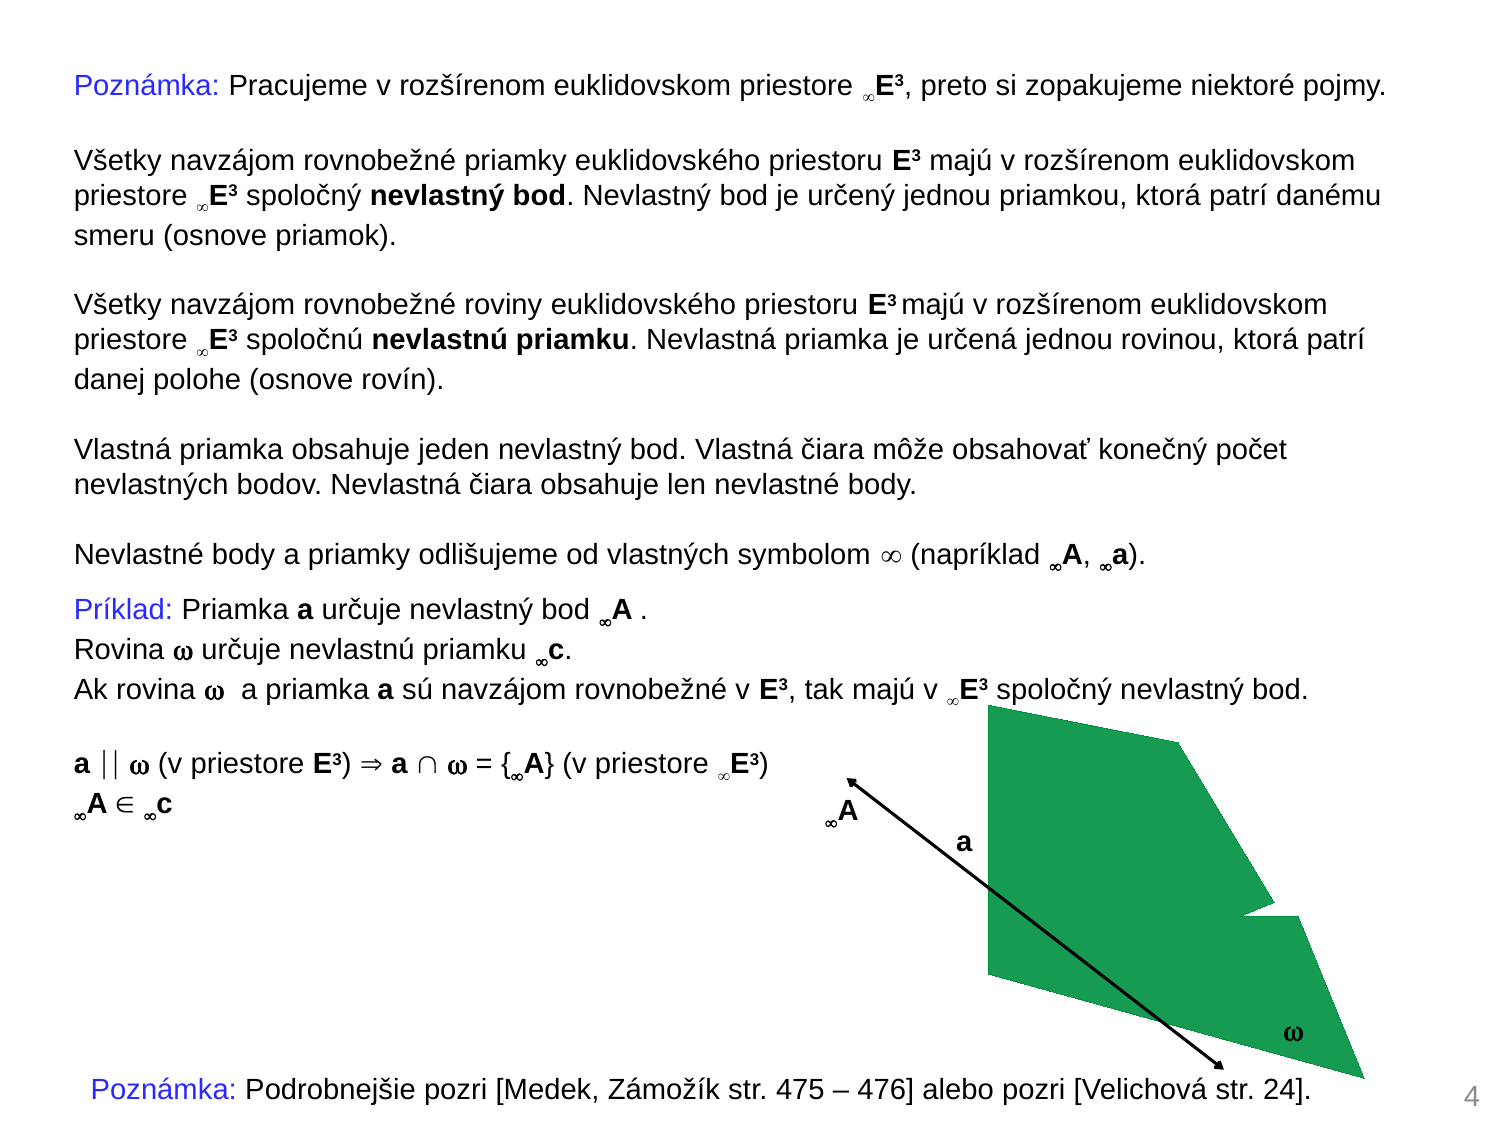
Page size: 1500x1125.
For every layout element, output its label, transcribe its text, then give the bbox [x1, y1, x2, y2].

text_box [808, 704, 1365, 1079]
text_box Poznámka: Podrobnejšie pozri [Medek, Zámožík str. 475 – 476] alebo pozri [Velichová str. 24]. [75, 1062, 1329, 1113]
text_box Poznámka: Pracujeme v rozšírenom euklidovskom priestore E3, preto si zopakujeme niektoré pojmy. Všetky navzájom rovnobežné priamky euklidovského priestoru E3 majú v rozšírenom euklidovskom priestore E3 spoločný nevlastný bod. Nevlastný bod je určený jednou priamkou, ktorá patrí danému smeru (osnove priamok). Všetky navzájom rovnobežné roviny euklidovského priestoru E3 majú v rozšírenom euklidovskom priestore E3 spoločnú nevlastnú priamku. Nevlastná priamka je určená jednou rovinou, ktorá patrí danej polohe (osnove rovín). Vlastná priamka obsahuje jeden nevlastný bod. Vlastná čiara môže obsahovať konečný počet nevlastných bodov. Nevlastná čiara obsahuje len nevlastné body. Nevlastné body a priamky odlišujeme od vlastných symbolom  (napríklad A, a). [59, 58, 1459, 583]
text_box Príklad: Priamka a určuje nevlastný bod A . Rovina  určuje nevlastnú priamku c. Ak rovina  a priamka a sú navzájom rovnobežné v E3, tak majú v E3 spoločný nevlastný bod. a   (v priestore E3)  a   = {A} (v priestore E3) A  c [59, 583, 1400, 832]
slide_number 4 [1429, 1068, 1496, 1120]
